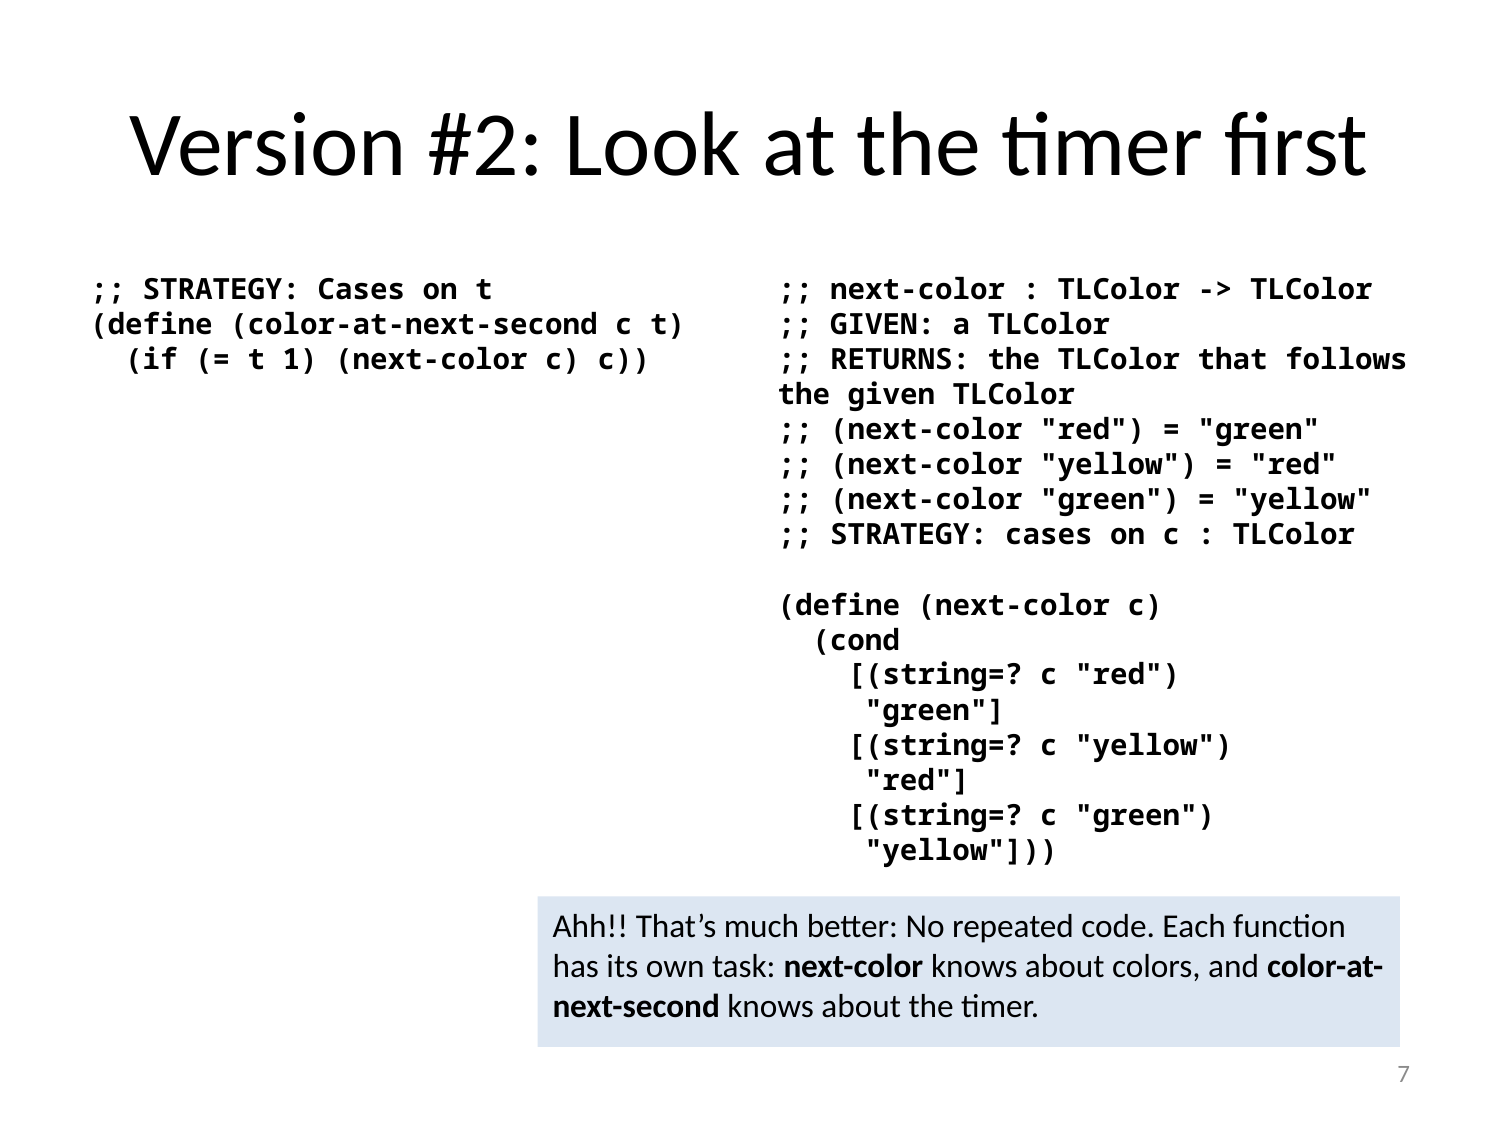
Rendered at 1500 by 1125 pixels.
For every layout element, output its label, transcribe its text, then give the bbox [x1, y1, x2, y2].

list ;; STRATEGY: Cases on t (define (color-at-next-second c t) (if (= t 1) (next-color c) c)) [75, 262, 738, 1005]
title Version #2: Look at the timer first [75, 45, 1425, 233]
list ;; next-color : TLColor -> TLColor ;; GIVEN: a TLColor ;; RETURNS: the TLColor that follows the given TLColor ;; (next-color "red") = "green" ;; (next-color "yellow") = "red" ;; (next-color "green") = "yellow" ;; STRATEGY: cases on c : TLColor (define (next-color c) (cond [(string=? c "red") "green"] [(string=? c "yellow") "red"] [(string=? c "green") "yellow"])) [762, 262, 1425, 1005]
text_box Ahh!! That’s much better: No repeated code. Each function has its own task: next-color knows about colors, and color-at-next-second knows about the timer. [535, 894, 1402, 1049]
slide_number 7 [1074, 1042, 1425, 1103]
